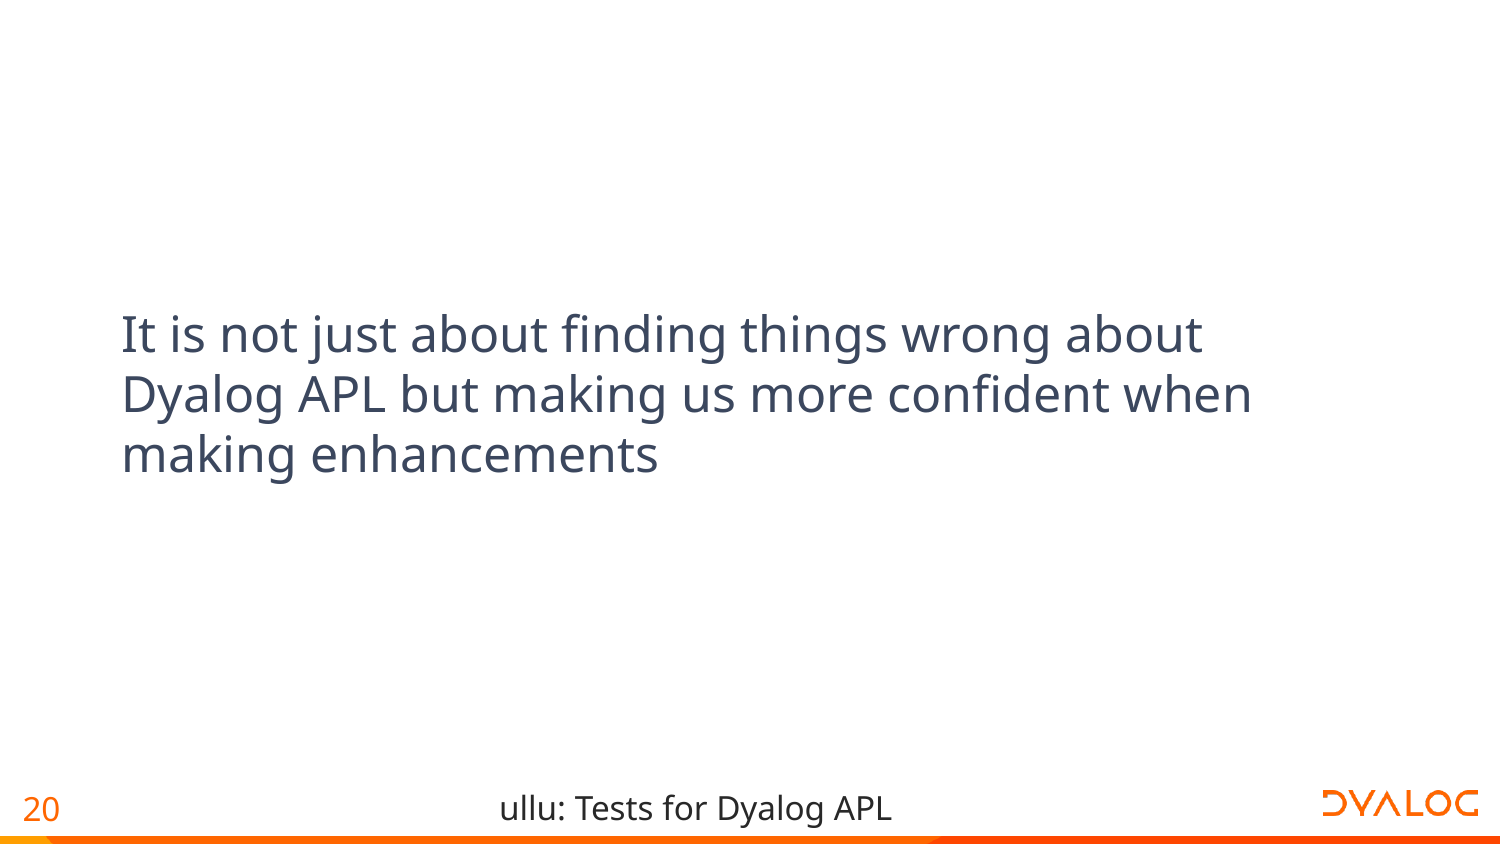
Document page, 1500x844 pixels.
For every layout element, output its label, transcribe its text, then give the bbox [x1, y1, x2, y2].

picture [1323, 790, 1478, 816]
picture [0, 836, 1500, 844]
title It is not just about finding things wrong about Dyalog APL but making us more confident when making enhancements [106, 353, 1394, 491]
